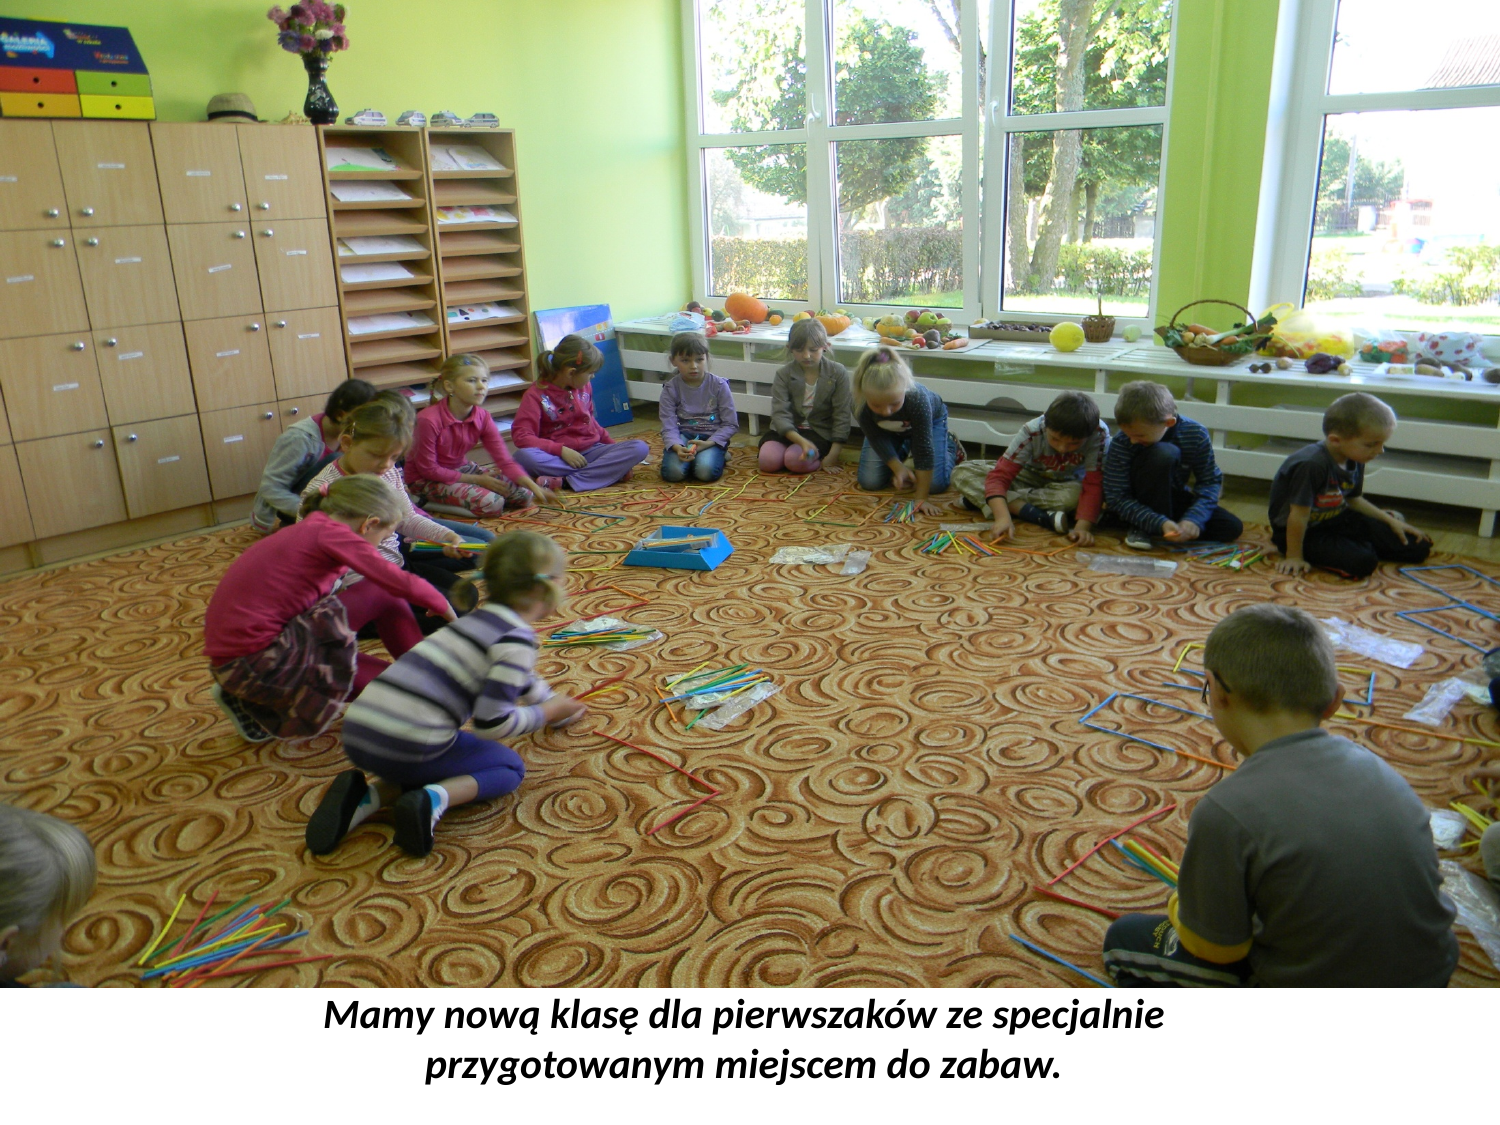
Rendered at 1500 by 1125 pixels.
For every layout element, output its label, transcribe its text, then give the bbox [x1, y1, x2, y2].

title Mamy nową klasę dla pierwszaków ze specjalnie przygotowanym miejscem do zabaw. [294, 996, 1194, 1094]
picture [0, 0, 1500, 988]
